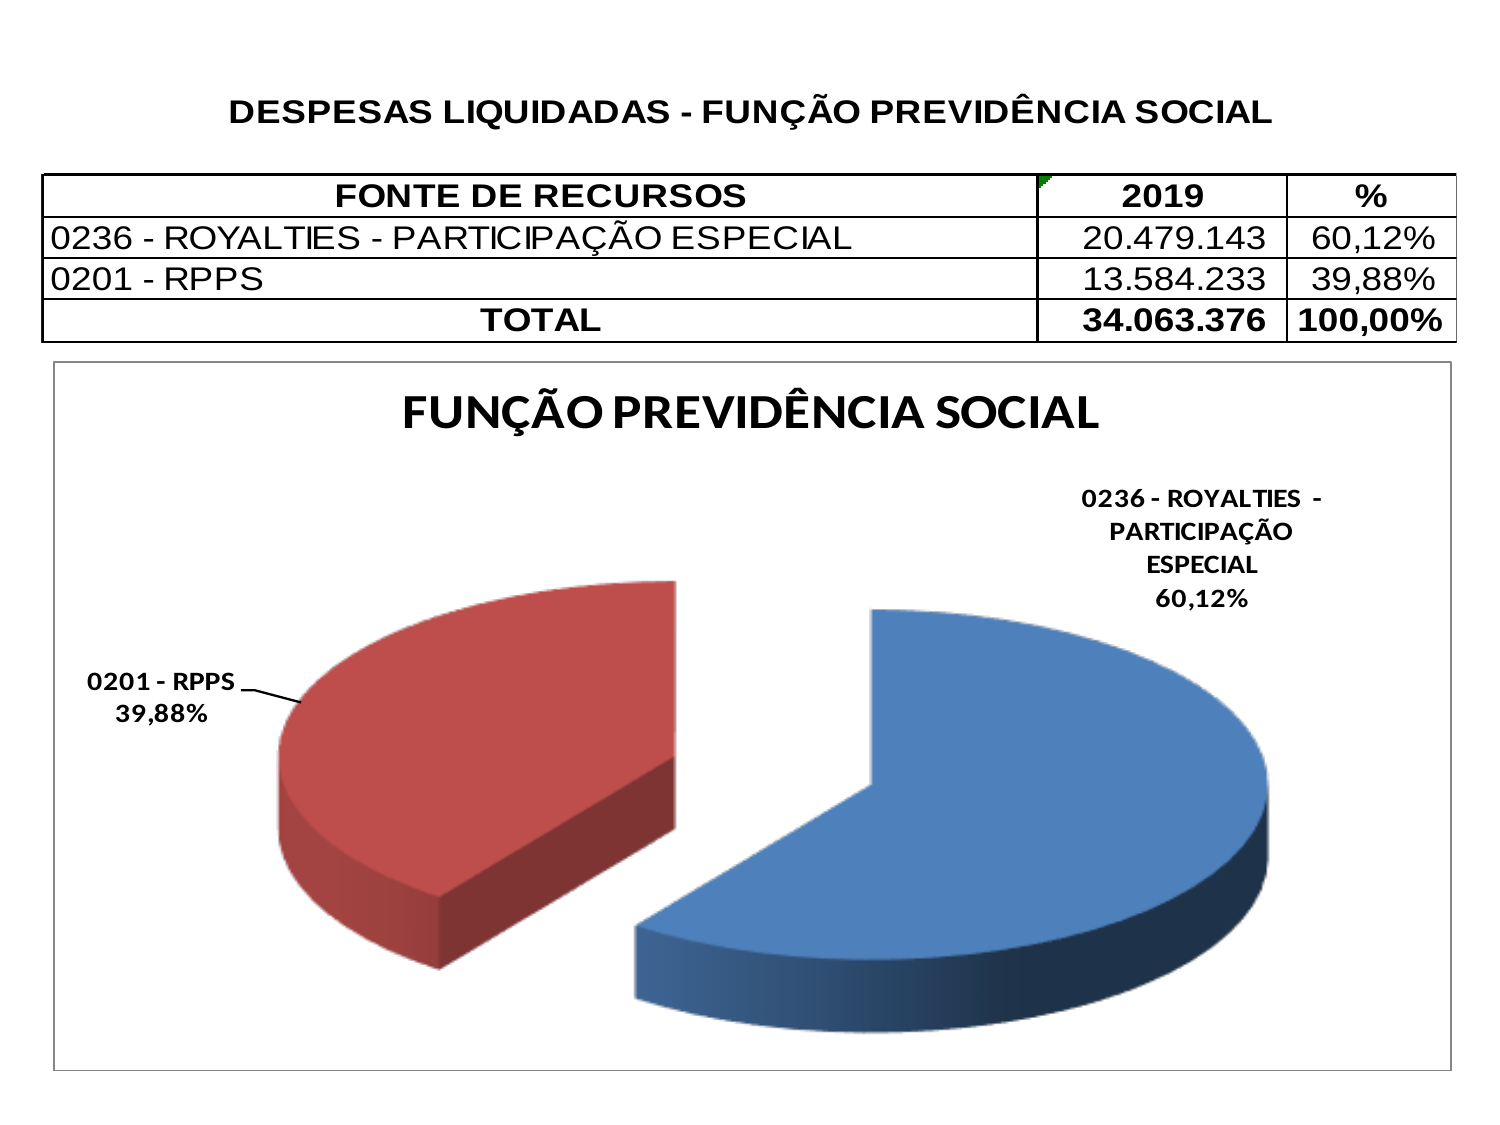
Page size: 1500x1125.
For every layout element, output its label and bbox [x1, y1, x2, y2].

picture [41, 89, 1459, 1071]
